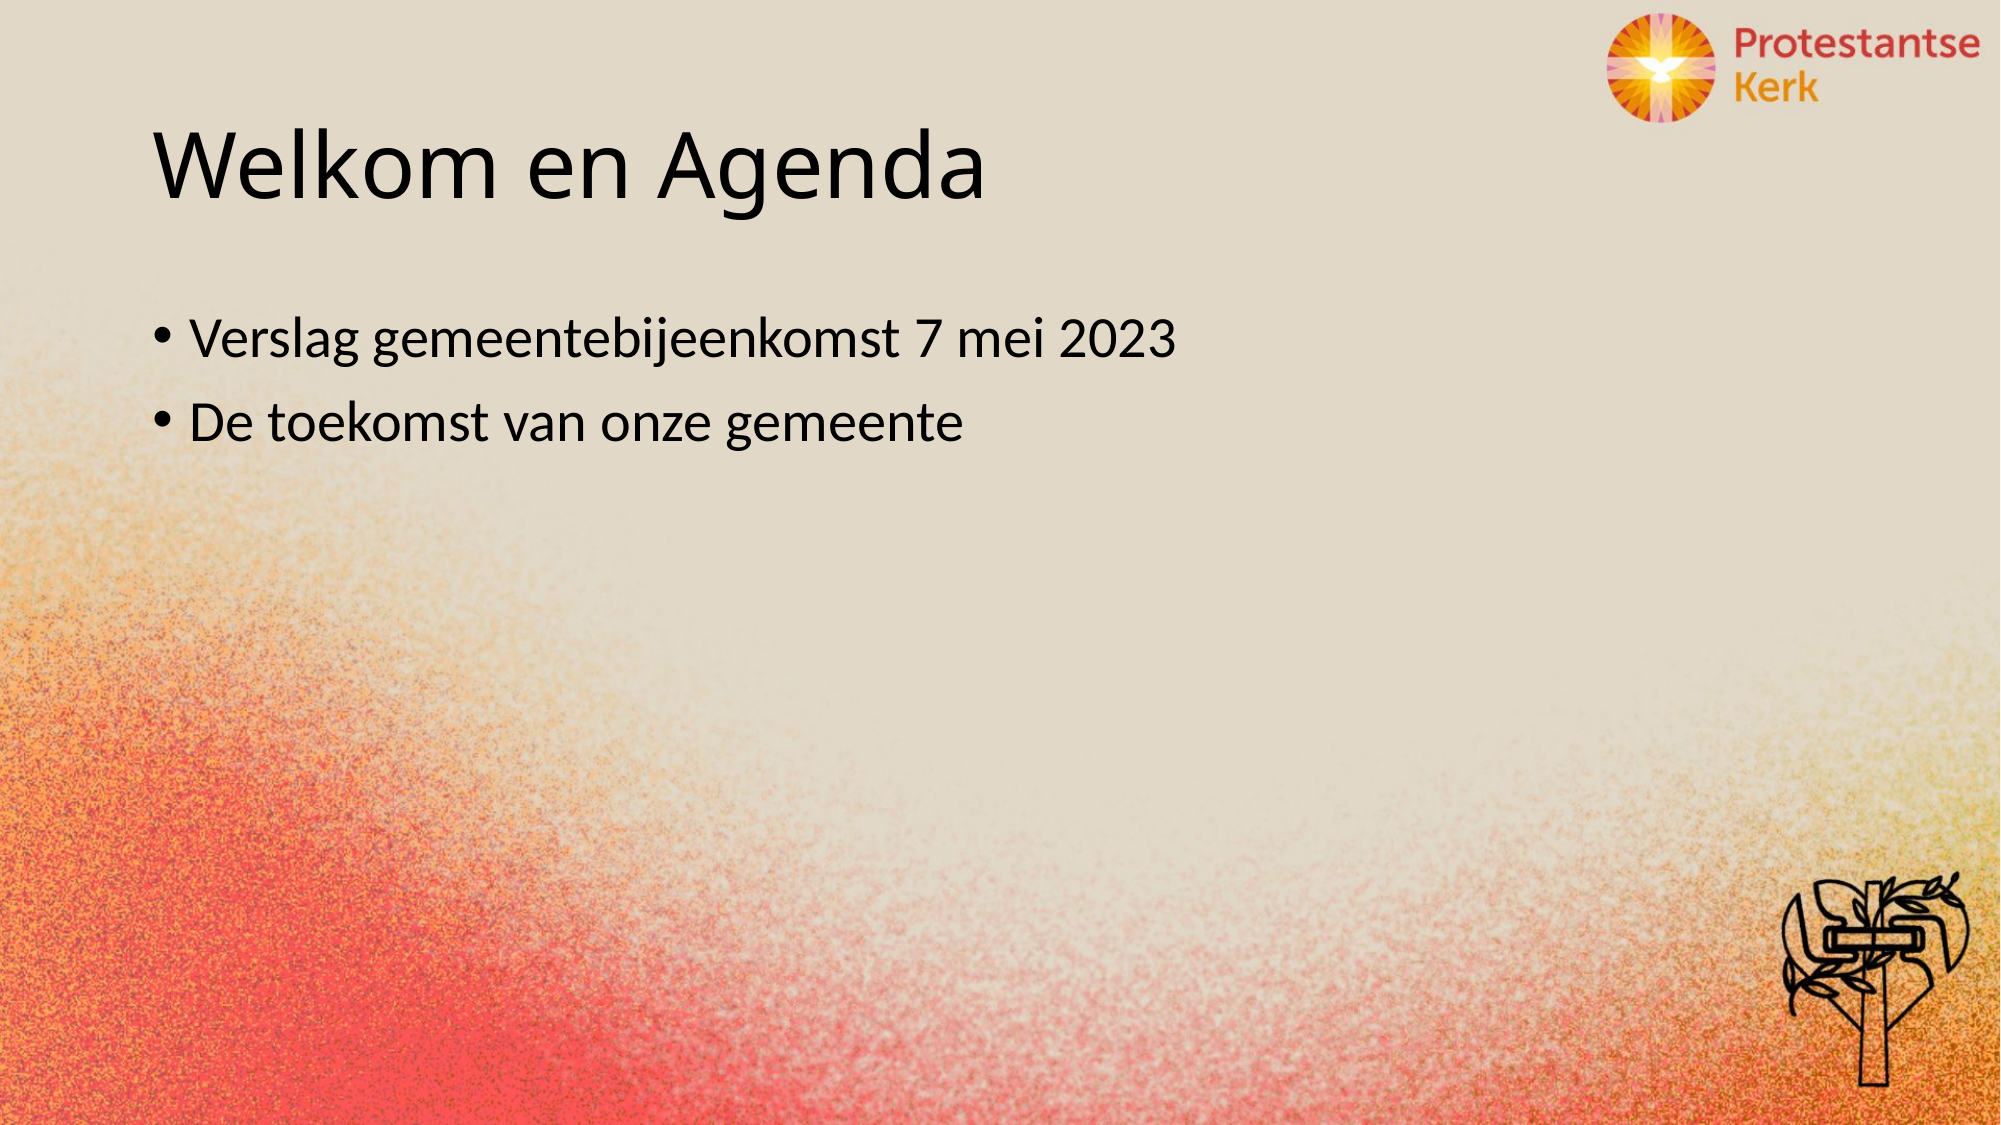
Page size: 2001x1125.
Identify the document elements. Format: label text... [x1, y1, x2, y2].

picture [0, 0, 2001, 1125]
title Welkom en Agenda [137, 59, 1863, 278]
list Verslag gemeentebijeenkomst 7 mei 2023 De toekomst van onze gemeente [137, 299, 1863, 1014]
